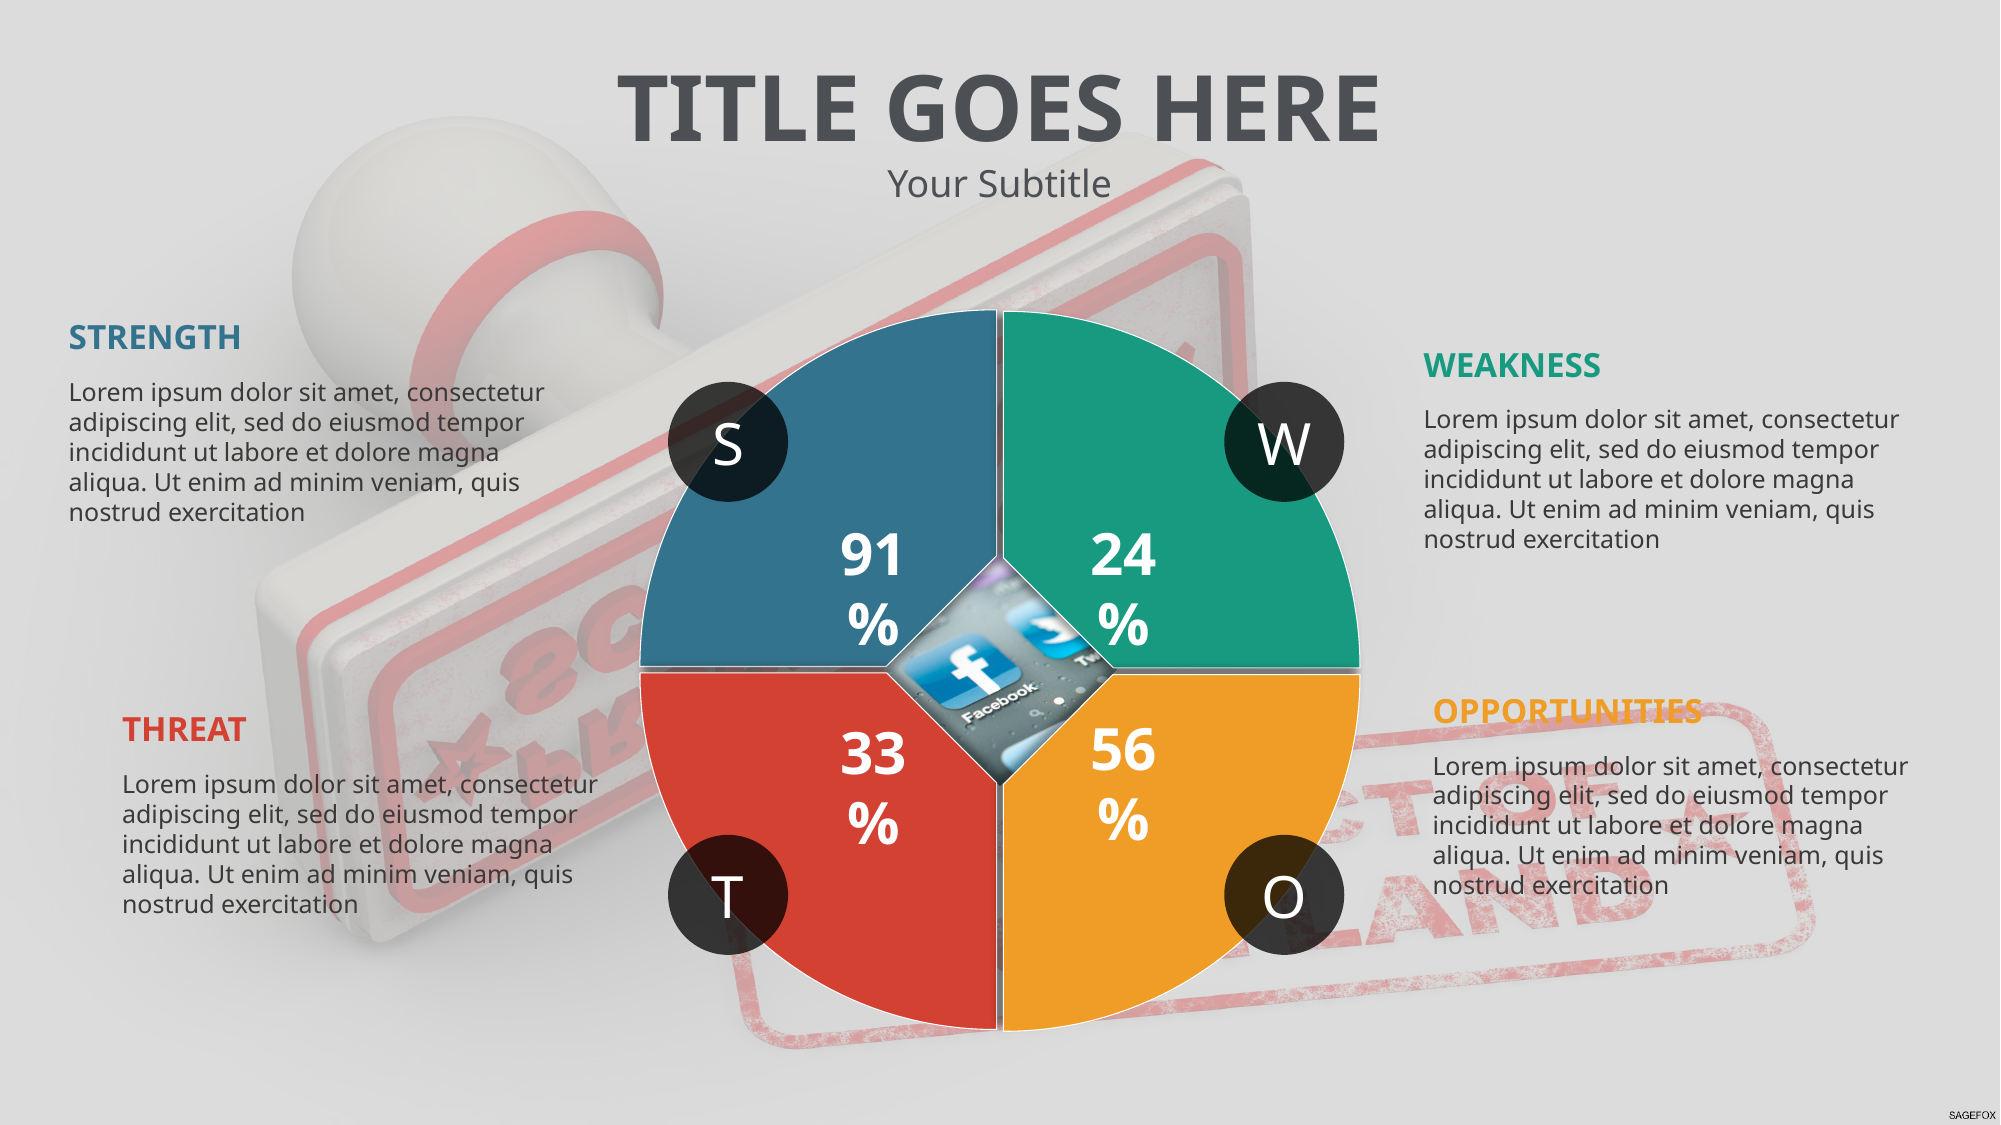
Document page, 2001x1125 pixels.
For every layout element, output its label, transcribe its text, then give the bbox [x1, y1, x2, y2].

text_box STRENGTH Lorem ipsum dolor sit amet, consectetur adipiscing elit, sed do eiusmod tempor incididunt ut labore et dolore magna aliqua. Ut enim ad minim veniam, quis nostrud exercitation [68, 316, 564, 527]
text_box [1002, 673, 1362, 1033]
text_box 24% [1057, 509, 1190, 665]
text_box 56% [1057, 704, 1190, 860]
text_box [902, 572, 1096, 767]
text_box [638, 308, 998, 667]
text_box TITLE GOES HERE Your Subtitle [548, 42, 1452, 212]
text_box THREAT Lorem ipsum dolor sit amet, consectetur adipiscing elit, sed do eiusmod tempor incididunt ut labore et dolore magna aliqua. Ut enim ad minim veniam, quis nostrud exercitation [122, 708, 618, 919]
text_box T [667, 833, 790, 956]
picture [1925, 0, 2001, 1125]
text_box 33% [807, 708, 940, 864]
text_box [638, 671, 995, 1031]
text_box OPPORTUNITIES Lorem ipsum dolor sit amet, consectetur adipiscing elit, sed do eiusmod tempor incididunt ut labore et dolore magna aliqua. Ut enim ad minim veniam, quis nostrud exercitation [1432, 690, 1928, 900]
text_box W [1223, 380, 1346, 503]
text_box S [667, 380, 790, 503]
text_box O [1223, 833, 1346, 956]
text_box 91% [807, 509, 940, 665]
text_box WEAKNESS Lorem ipsum dolor sit amet, consectetur adipiscing elit, sed do eiusmod tempor incididunt ut labore et dolore magna aliqua. Ut enim ad minim veniam, quis nostrud exercitation [1423, 343, 1919, 554]
text_box [1002, 310, 1362, 669]
